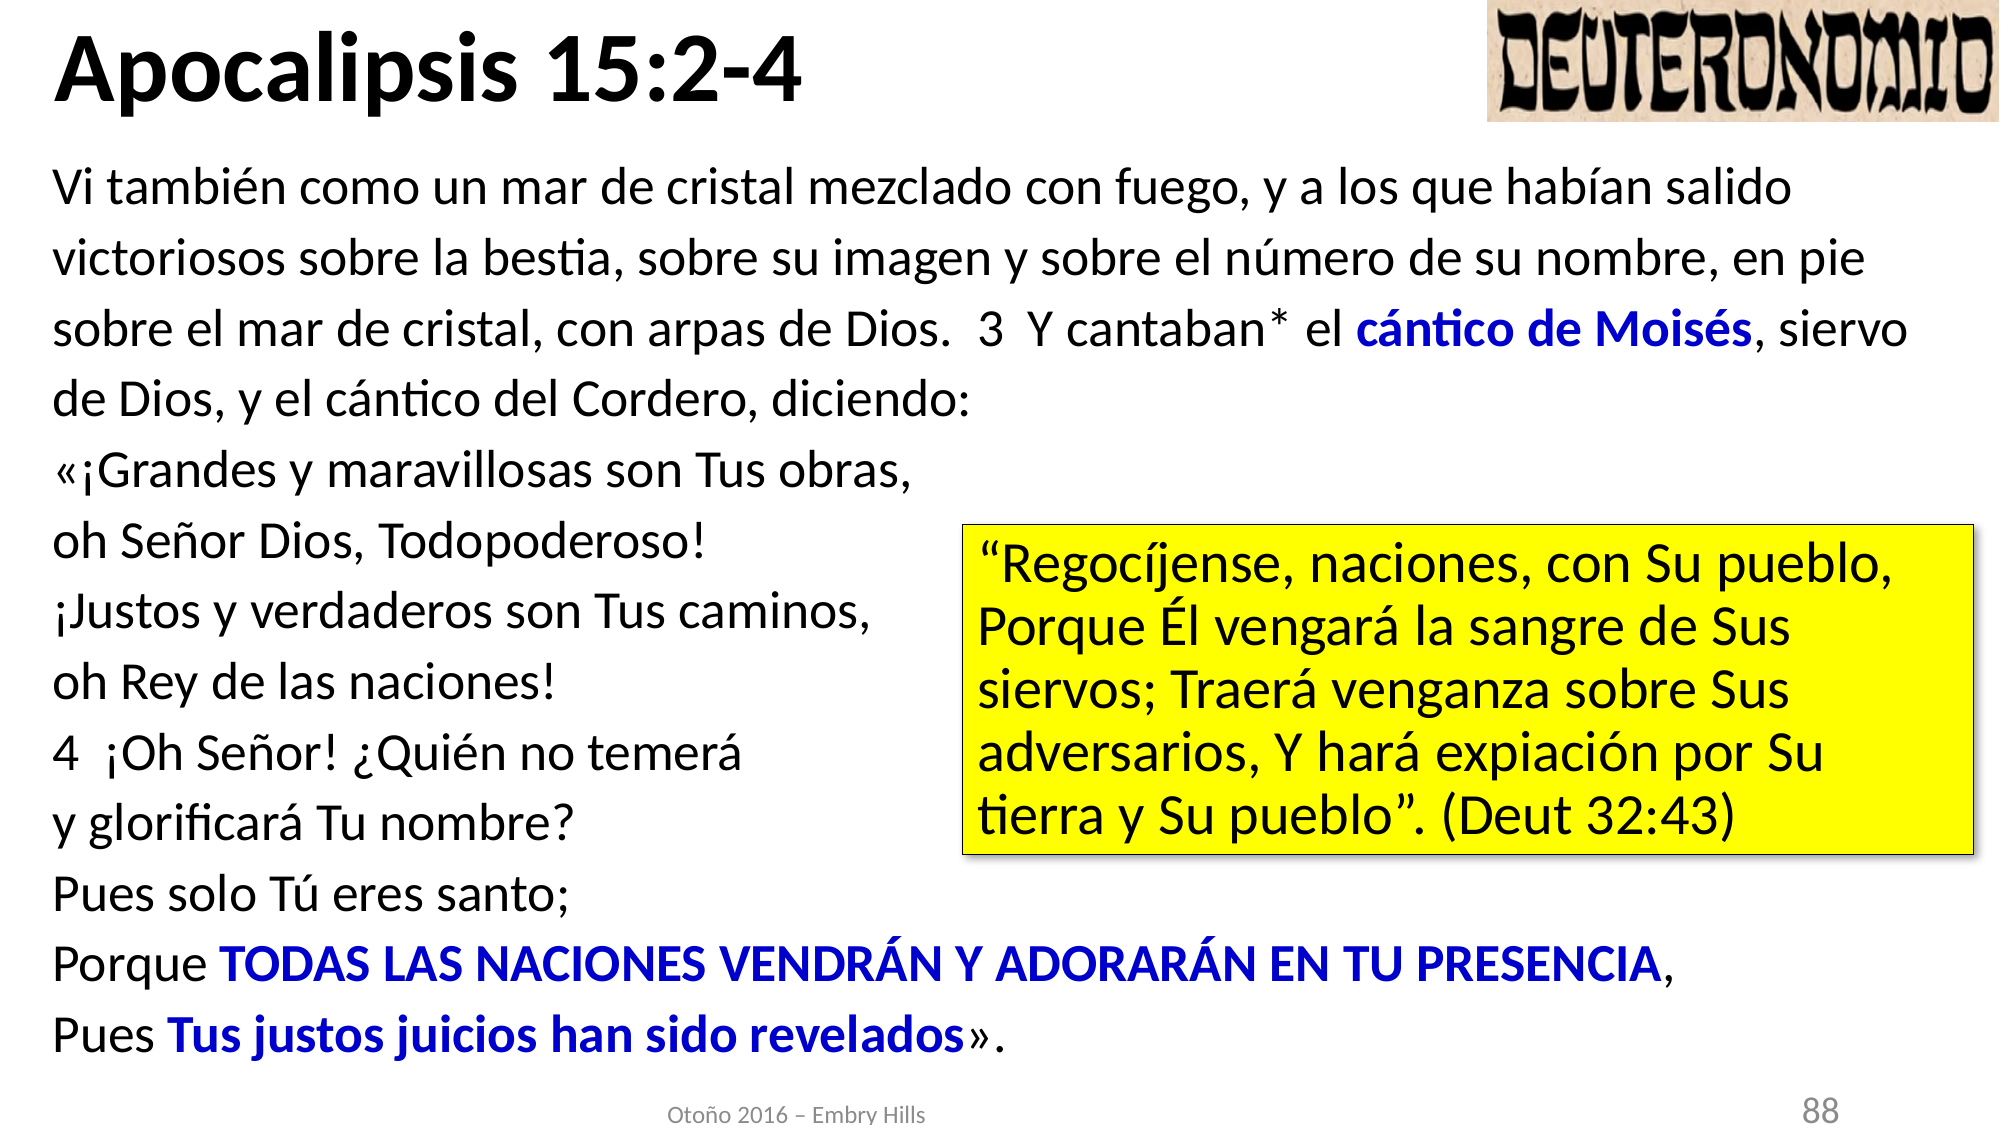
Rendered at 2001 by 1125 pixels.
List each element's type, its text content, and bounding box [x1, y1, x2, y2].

footer Otoño 2016 – Embry Hills [652, 1102, 1328, 1125]
slide_number 88 [1786, 1092, 2000, 1125]
list Vi también como un mar de cristal mezclado con fuego, y a los que habían salido victoriosos sobre la bestia, sobre su imagen y sobre el número de su nombre, en pie sobre el mar de cristal, con arpas de Dios. 3 Y cantaban* el cántico de Moisés, siervo de Dios, y el cántico del Cordero, diciendo: «¡Grandes y maravillosas son Tus obras, oh Señor Dios, Todopoderoso! ¡Justos y verdaderos son Tus caminos, oh Rey de las naciones! 4 ¡Oh Señor! ¿Quién no temerá y glorificará Tu nombre? Pues solo Tú eres santo; Porque TODAS LAS NACIONES VENDRÁN Y ADORARÁN EN TU PRESENCIA, Pues Tus justos juicios han sido revelados». [37, 137, 1948, 1072]
text_box “Regocíjense, naciones, con Su pueblo, Porque Él vengará la sangre de Sus siervos; Traerá venganza sobre Sus adversarios, Y hará expiación por Su tierra y Su pueblo”. (Deut 32:43) [962, 524, 1974, 855]
title Apocalipsis 15:2-4 [39, 28, 1467, 110]
picture [1487, 0, 1999, 122]
